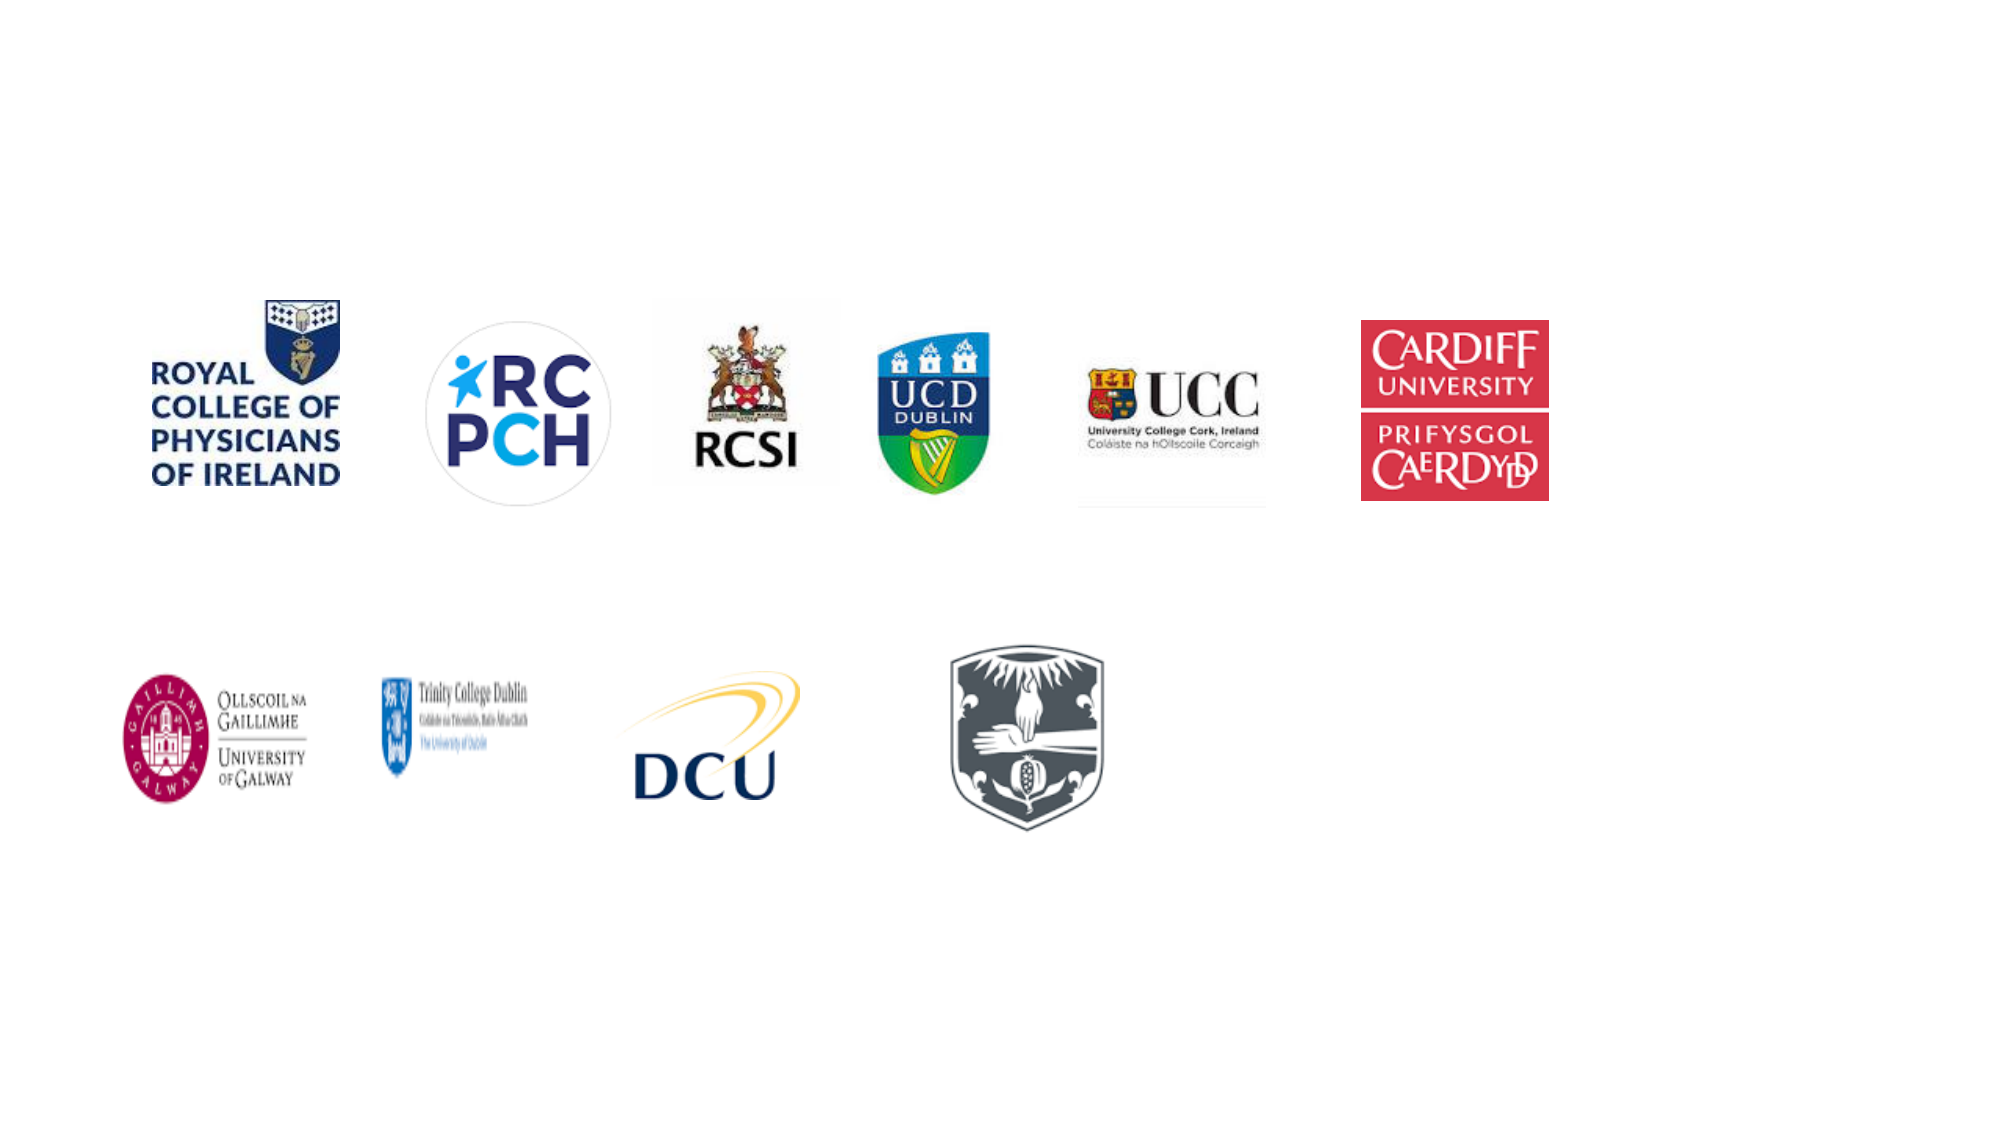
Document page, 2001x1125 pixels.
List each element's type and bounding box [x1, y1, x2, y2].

picture [1360, 319, 1550, 501]
picture [652, 297, 1029, 509]
picture [611, 671, 801, 801]
picture [120, 671, 310, 807]
picture [1077, 319, 1267, 509]
picture [902, 613, 1154, 865]
picture [361, 644, 549, 807]
list [151, 299, 341, 487]
picture [424, 319, 613, 509]
